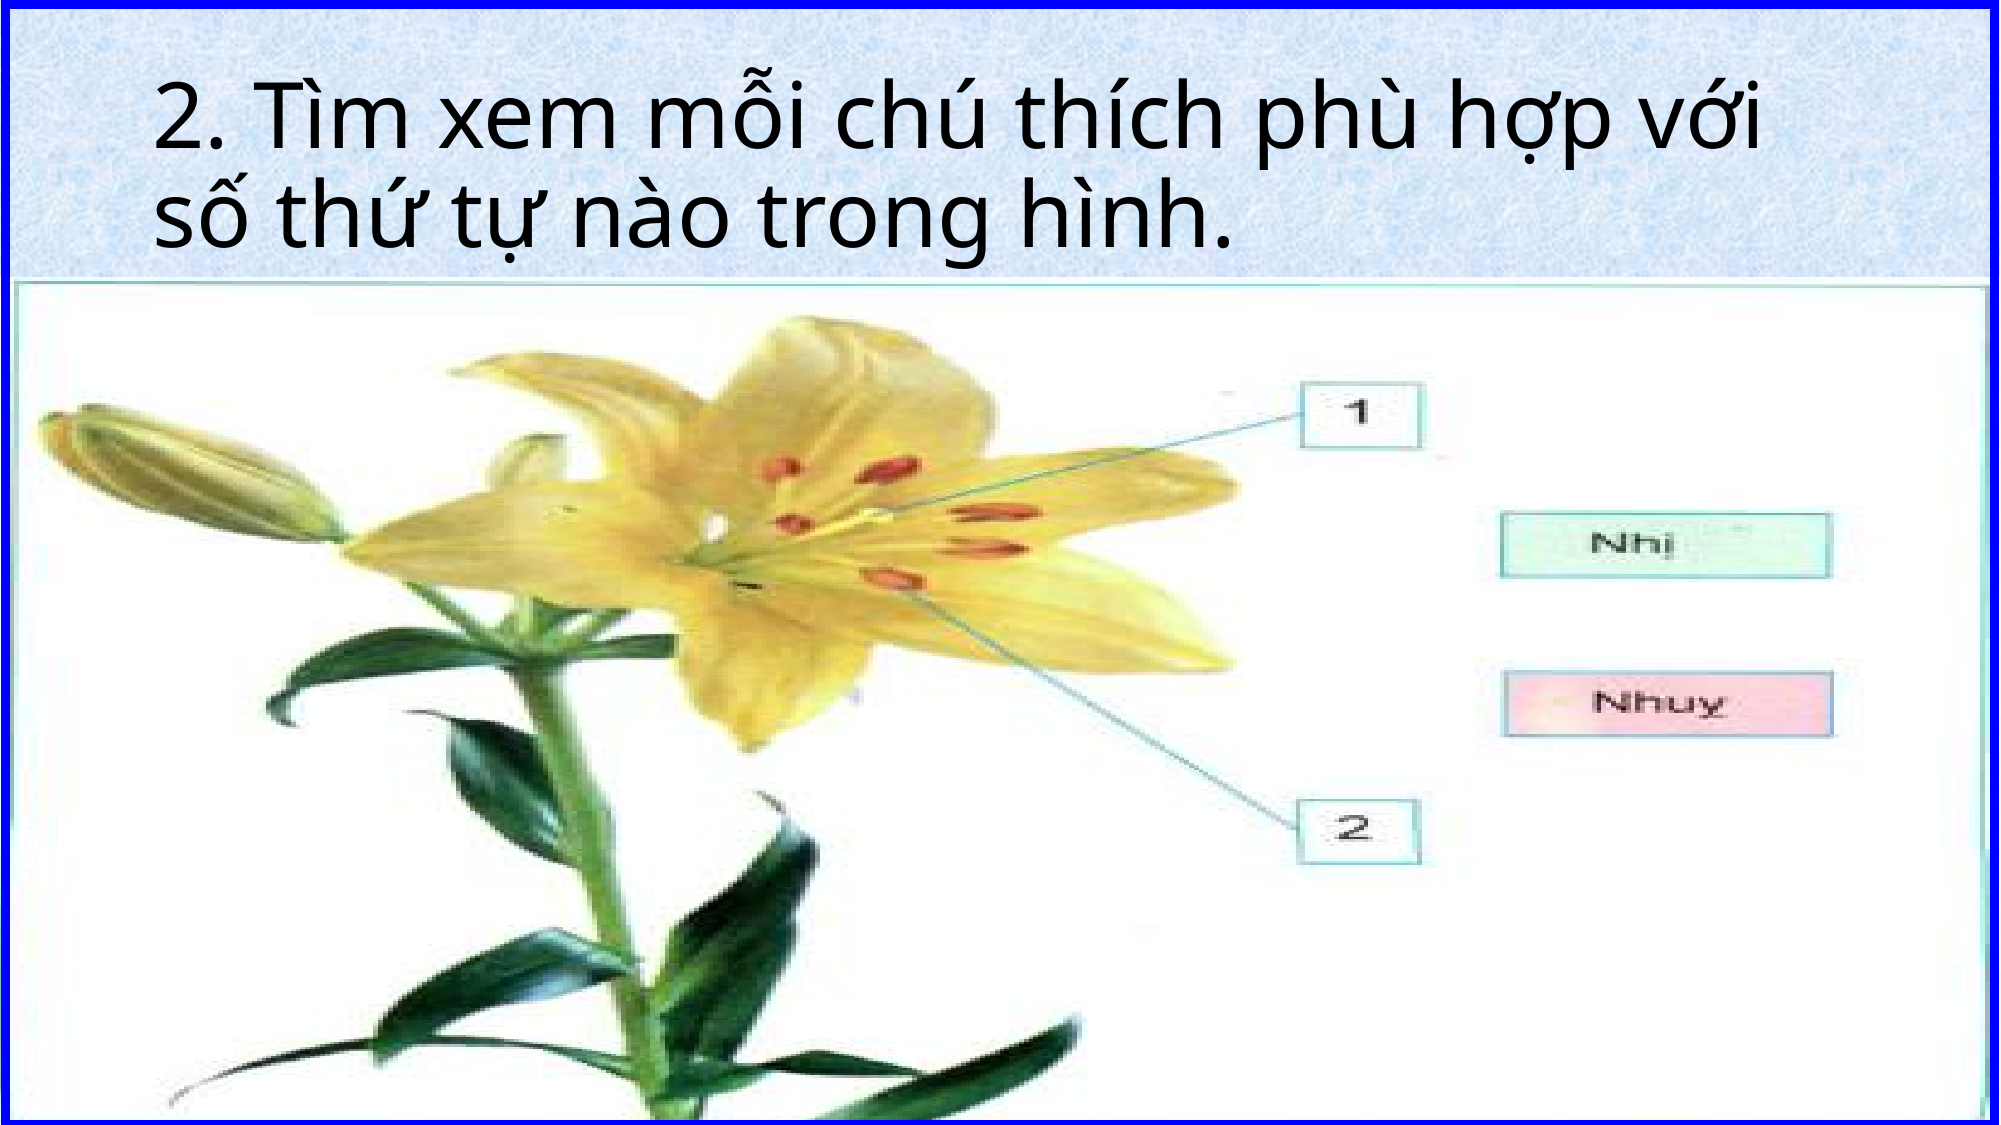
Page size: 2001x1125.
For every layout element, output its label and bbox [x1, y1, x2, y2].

picture [0, 0, 2001, 1125]
text_box [5, 4, 1995, 277]
